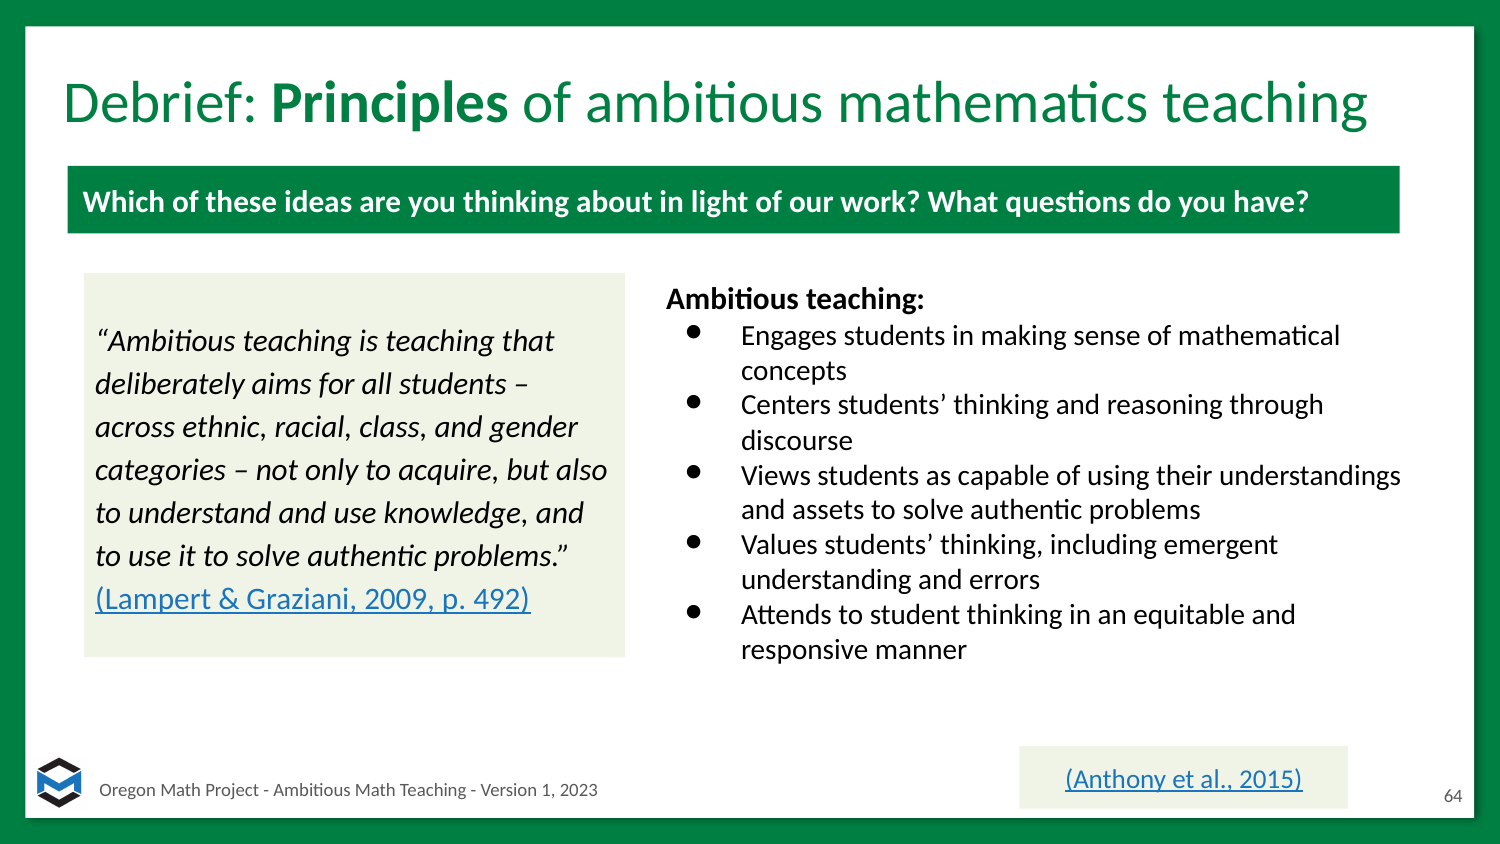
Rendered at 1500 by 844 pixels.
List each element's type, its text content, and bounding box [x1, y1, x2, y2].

list Ambitious teaching: Engages students in making sense of mathematical concepts Centers students’ thinking and reasoning through discourse Views students as capable of using their understandings and assets to solve authentic problems Values students’ thinking, including emergent understanding and errors Attends to student thinking in an equitable and responsive manner [654, 272, 1417, 672]
list “Ambitious teaching is teaching that deliberately aims for all students – across ethnic, racial, class, and gender categories – not only to acquire, but also to understand and use knowledge, and to use it to solve authentic problems.” (Lampert & Graziani, 2009, p. 492) [83, 272, 625, 658]
title Debrief: Principles of ambitious mathematics teaching [52, 54, 1416, 142]
text_box (Anthony et al., 2015) [1019, 746, 1349, 809]
text_box Which of these ideas are you thinking about in light of our work? What questions do you have? [67, 165, 1400, 234]
slide_number 64 [1381, 772, 1475, 818]
picture [29, 754, 89, 811]
